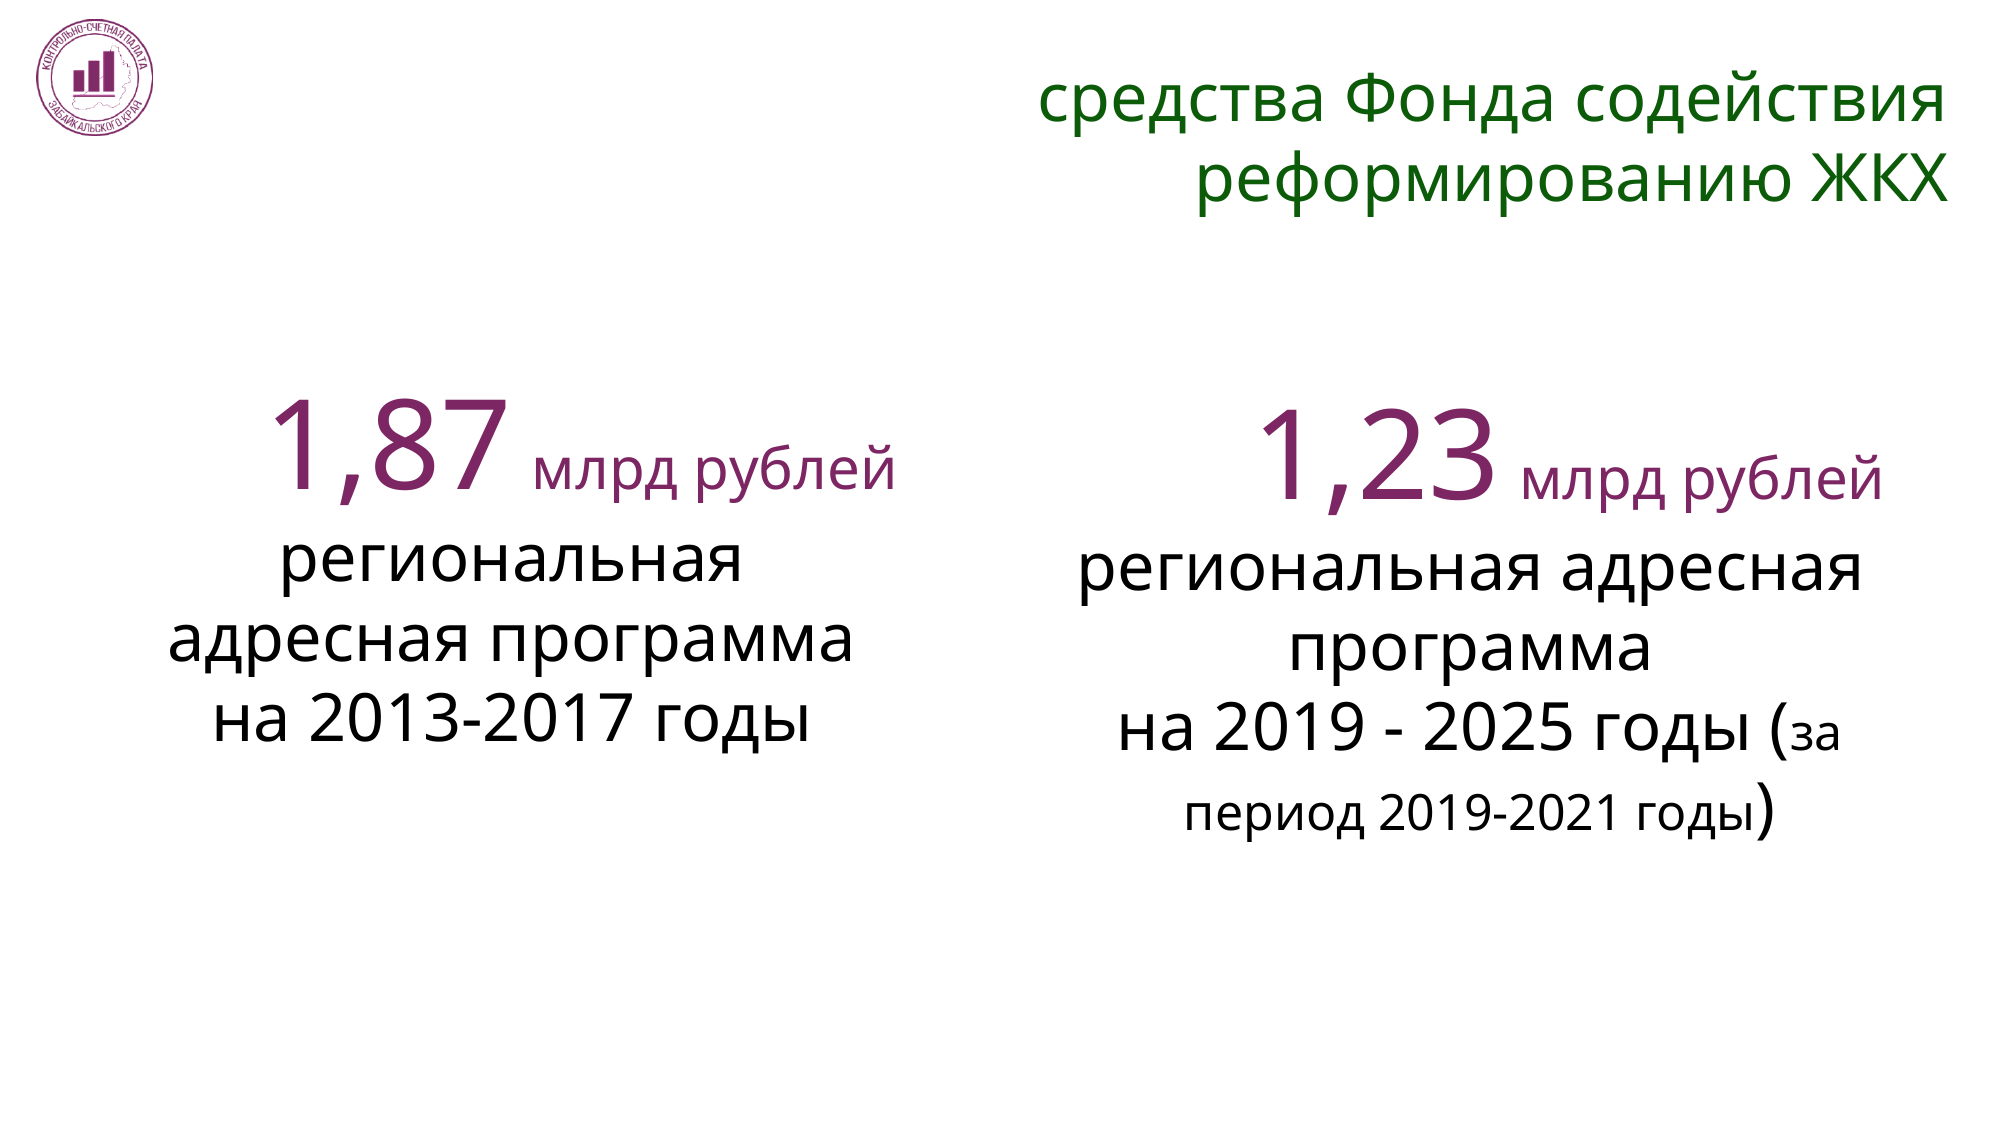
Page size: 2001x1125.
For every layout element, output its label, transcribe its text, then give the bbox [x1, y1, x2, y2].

text_box 1,23 млрд рублей региональная адресная программа на 2019 - 2025 годы (за период 2019-2021 годы) [1058, 366, 1901, 852]
picture [36, 19, 153, 136]
text_box средства Фонда содействия реформированию ЖКХ [786, 47, 1964, 222]
text_box 1,87 млрд рублей региональная адресная программа на 2013-2017 годы [111, 312, 913, 762]
